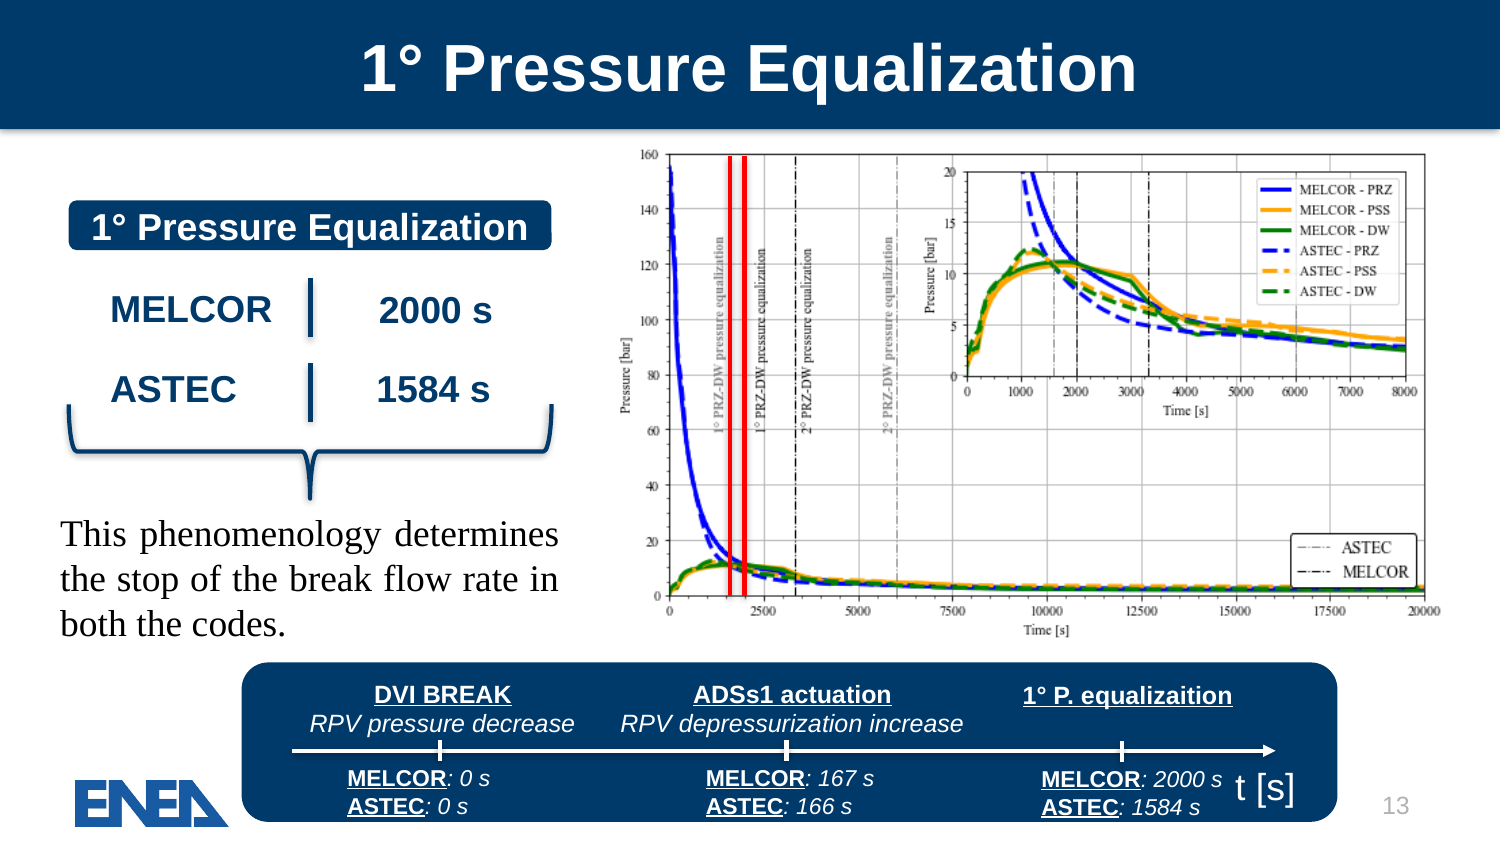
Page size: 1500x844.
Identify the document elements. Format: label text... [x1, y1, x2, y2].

text_box 1° P. equalizaition [1007, 679, 1249, 710]
text_box [241, 662, 1338, 822]
slide_number 13 [1343, 782, 1425, 827]
text_box t [s] [1219, 762, 1311, 808]
text_box MELCOR: 0 s ASTEC: 0 s [332, 763, 506, 819]
text_box MELCOR: 167 s ASTEC: 166 s [690, 763, 890, 819]
text_box 1584 s [353, 364, 514, 401]
text_box 1° Pressure Equalization [345, 24, 1155, 105]
text_box This phenomenology determines the stop of the break flow rate in both the codes. [45, 509, 575, 645]
text_box MELCOR: 2000 s ASTEC: 1584 s [1026, 764, 1238, 820]
text_box ADSs1 actuation RPV depressurization increase [605, 678, 980, 739]
text_box MELCOR [94, 284, 293, 331]
picture [75, 780, 229, 827]
text_box DVI BREAK RPV pressure decrease [294, 678, 592, 739]
text_box 1° Pressure Equalization [68, 200, 552, 251]
text_box 2000 s [356, 285, 516, 331]
text_box ASTEC [94, 364, 275, 401]
text_box [66, 404, 554, 501]
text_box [610, 139, 1450, 648]
